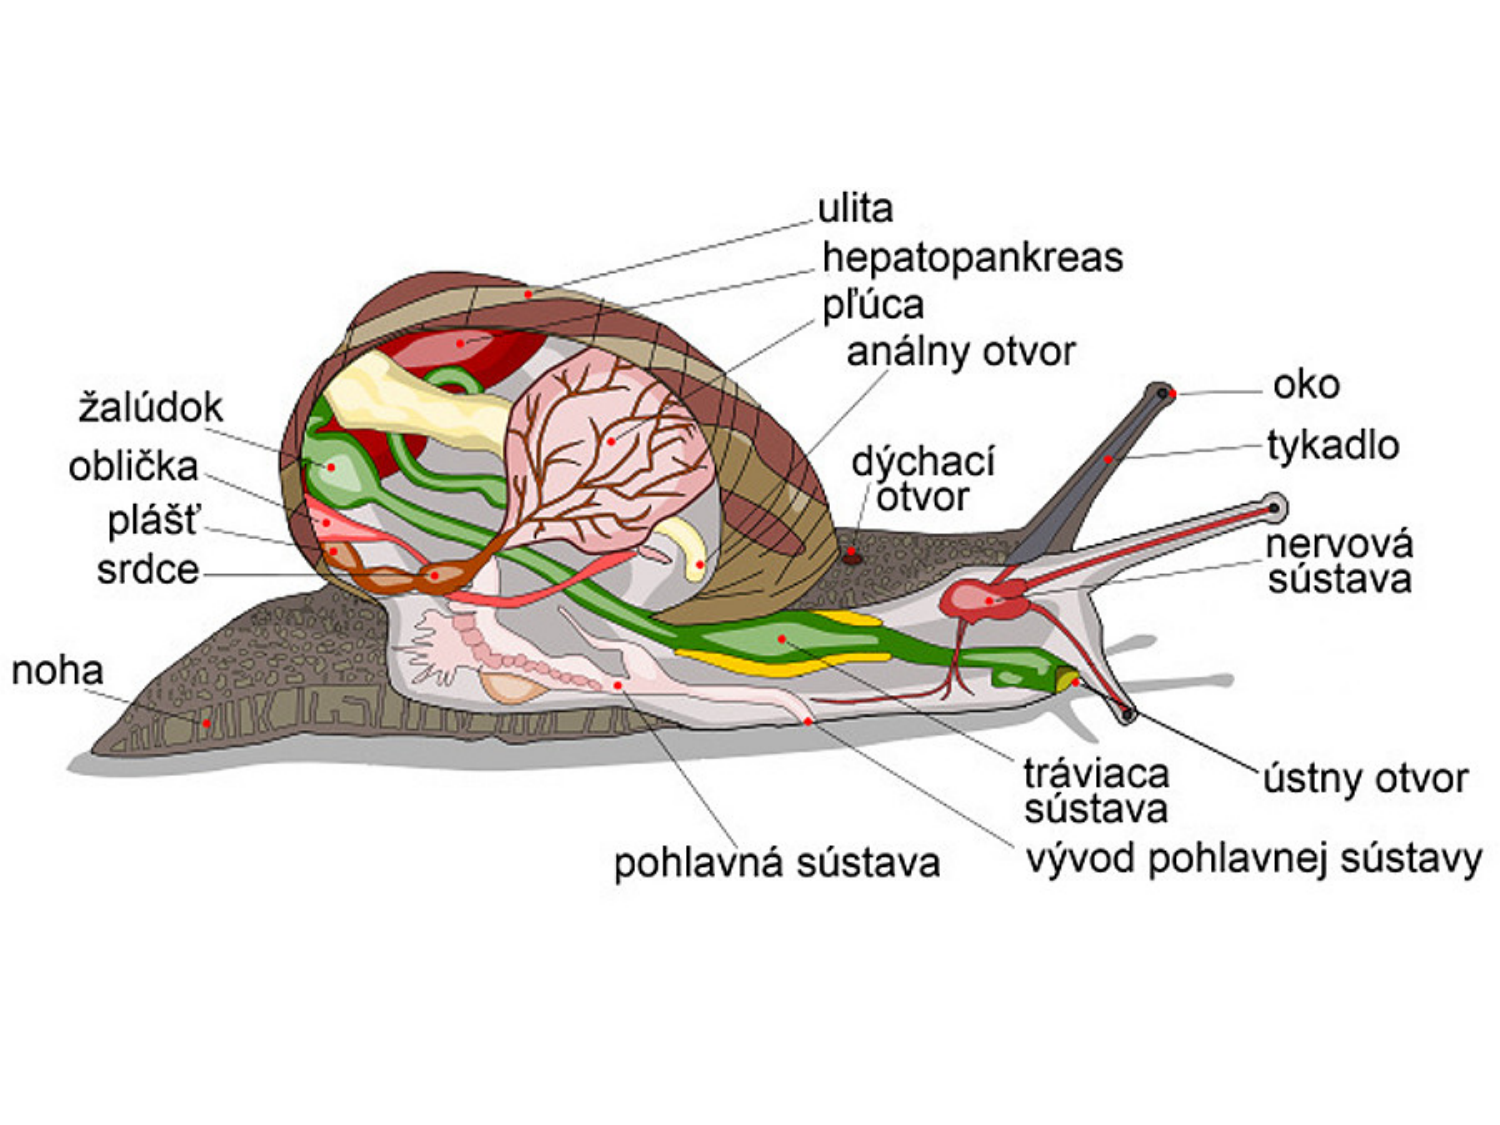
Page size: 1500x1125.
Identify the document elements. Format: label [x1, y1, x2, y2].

picture [0, 187, 1500, 926]
